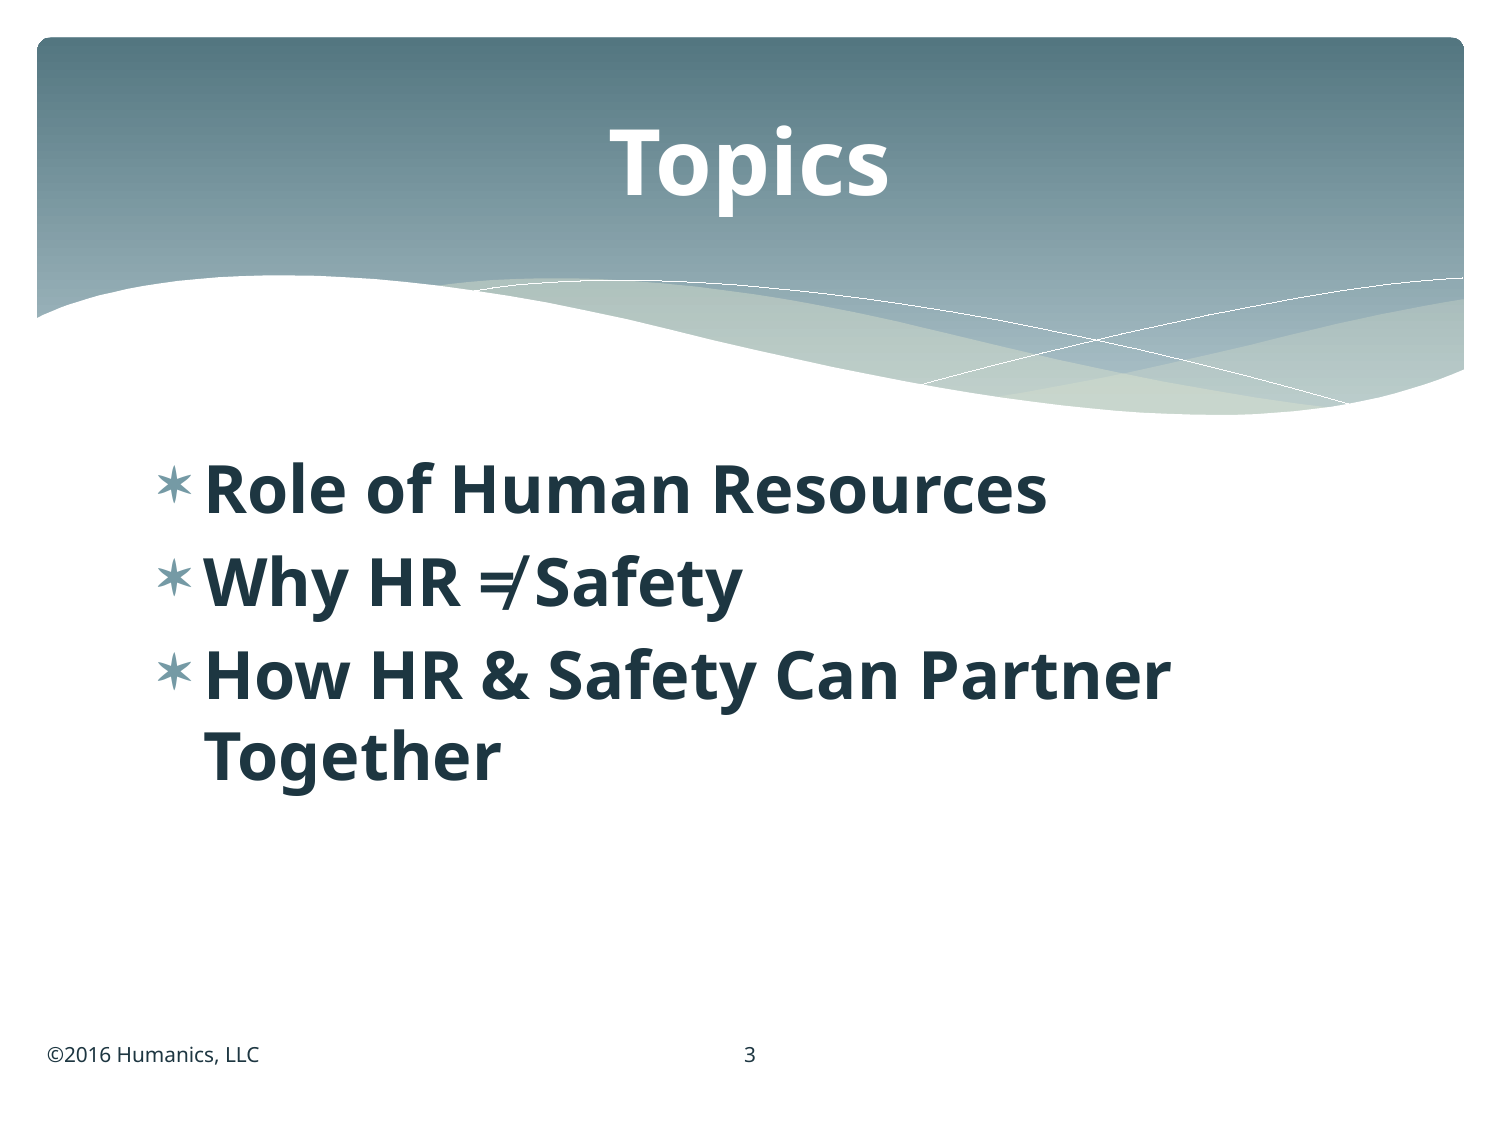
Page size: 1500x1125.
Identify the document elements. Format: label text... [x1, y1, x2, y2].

title Topics [75, 55, 1425, 261]
list Role of Human Resources Why HR ≠ Safety How HR & Safety Can Partner Together [143, 438, 1359, 825]
footer ©2016 Humanics, LLC [31, 1025, 653, 1086]
slide_number 3 [654, 1025, 846, 1086]
